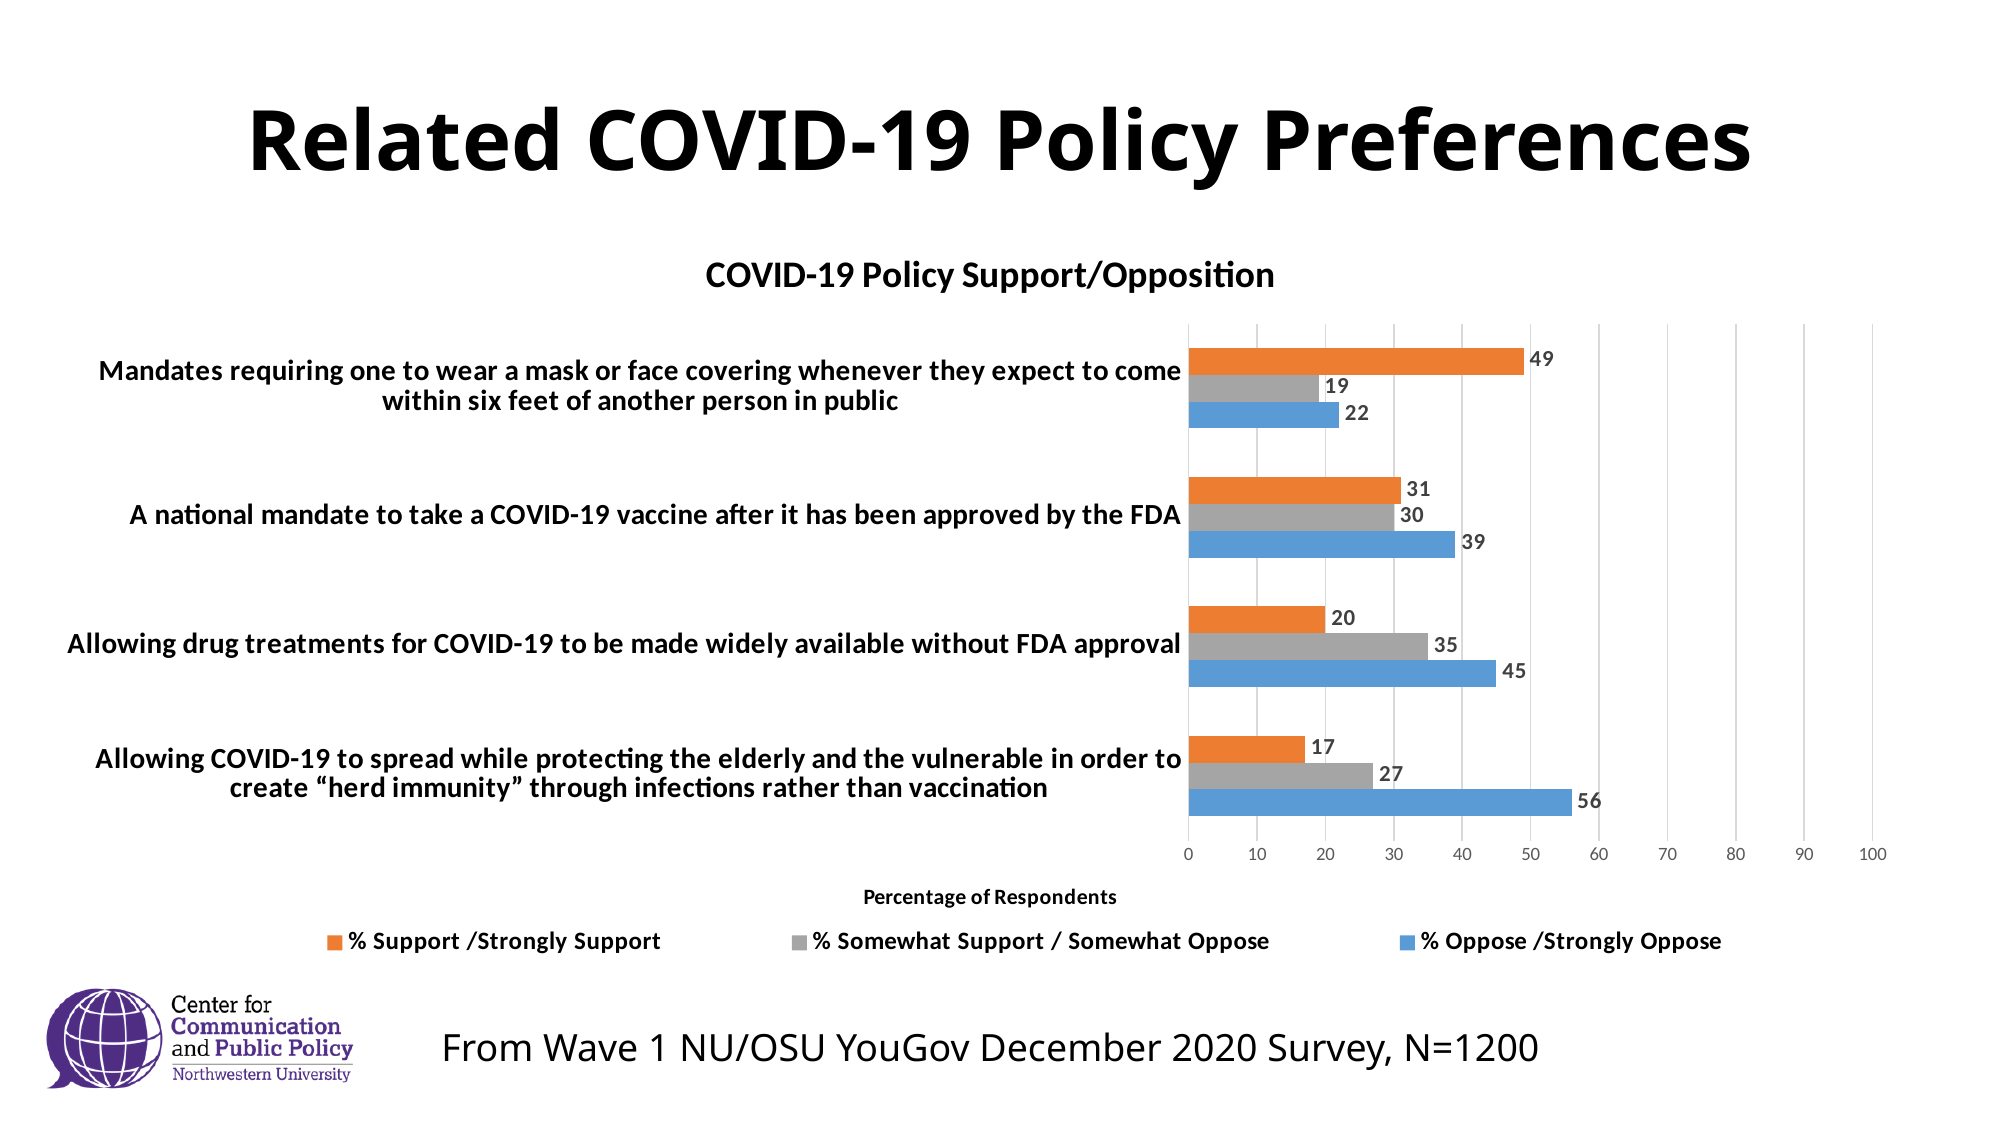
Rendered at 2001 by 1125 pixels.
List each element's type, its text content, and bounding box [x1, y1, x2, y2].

picture [34, 982, 373, 1103]
text_box From Wave 1 NU/OSU YouGov December 2020 Survey, N=1200 [426, 1016, 1556, 1077]
title Related COVID-19 Policy Preferences [137, 51, 1863, 224]
chart [57, 224, 1924, 990]
